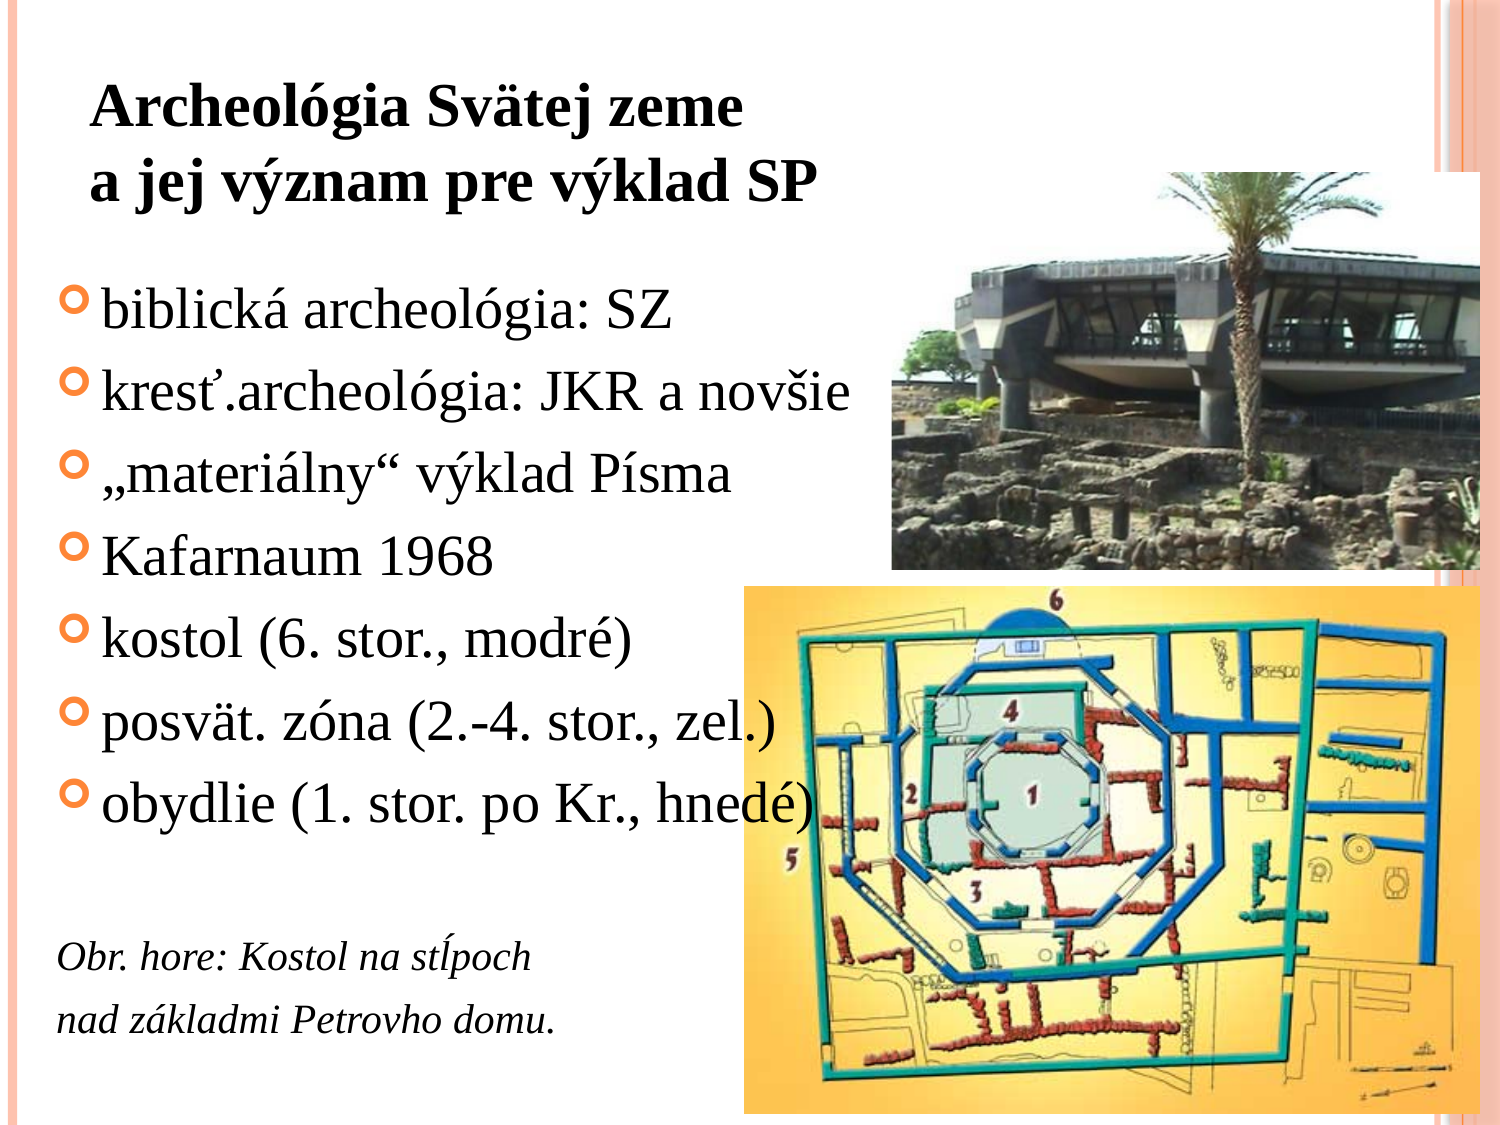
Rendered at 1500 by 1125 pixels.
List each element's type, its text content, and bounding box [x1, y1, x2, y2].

picture [891, 172, 1481, 571]
title Archeológia Svätej zeme a jej význam pre výklad SP [75, 45, 1300, 233]
picture [744, 585, 1481, 1114]
list biblická archeológia: SZ kresť.archeológia: JKR a novšie „materiálny“ výklad Písma Kafarnaum 1968 kostol (6. stor., modré) posvät. zóna (2.-4. stor., zel.) obydlie (1. stor. po Kr., hnedé) Obr. hore: Kostol na stĺpoch nad základmi Petrovho domu. [41, 262, 893, 1062]
